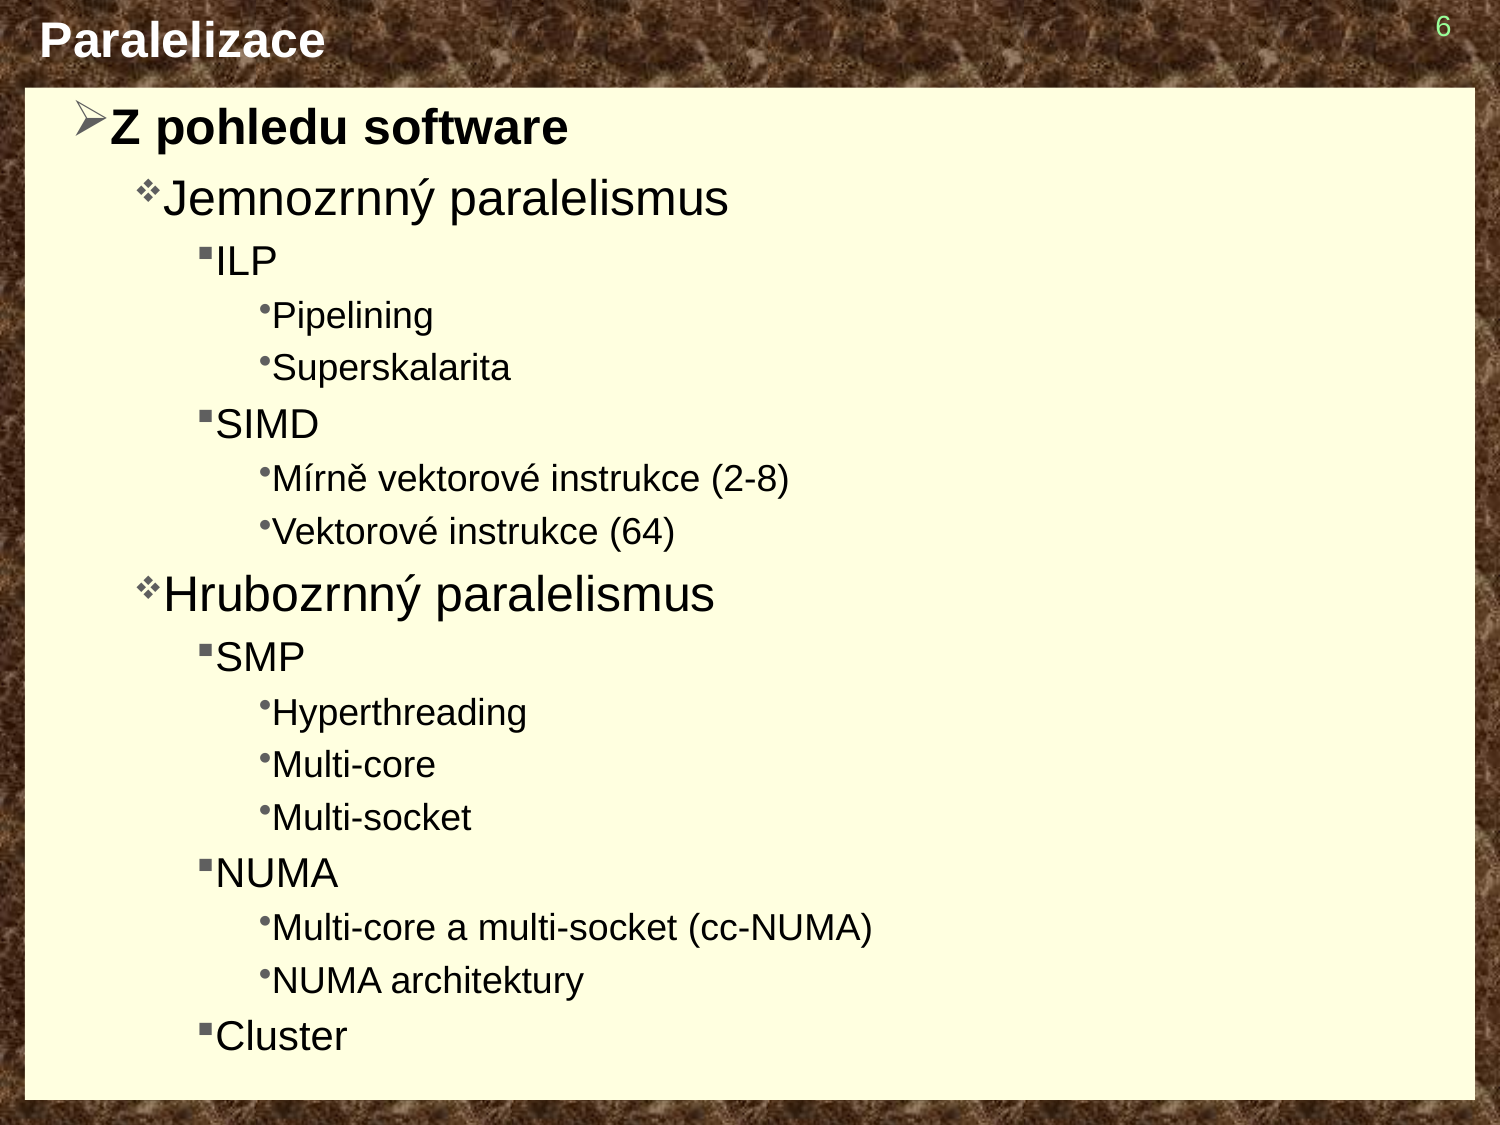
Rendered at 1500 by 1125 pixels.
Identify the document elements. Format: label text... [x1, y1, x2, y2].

slide_number 6 [1262, 0, 1476, 63]
list Z pohledu software Jemnozrnný paralelismus ILP Pipelining Superskalarita SIMD Mírně vektorové instrukce (2-8) Vektorové instrukce (64) Hrubozrnný paralelismus SMP Hyperthreading Multi-core Multi-socket NUMA Multi-core a multi-socket (cc-NUMA) NUMA architektury Cluster [24, 87, 1475, 1100]
picture [0, 0, 1500, 1125]
title Paralelizace [24, 0, 1225, 75]
